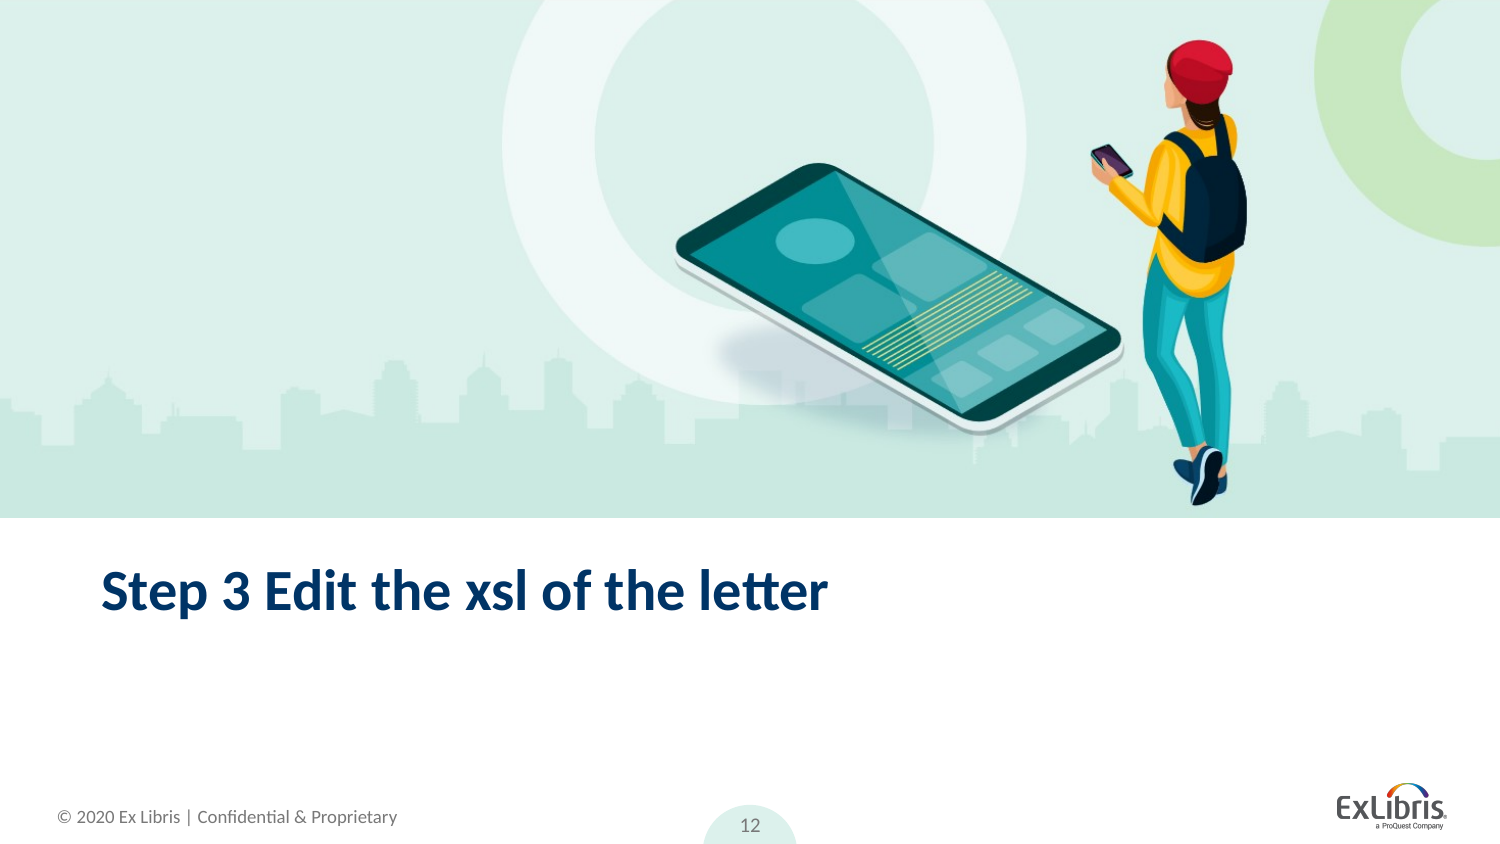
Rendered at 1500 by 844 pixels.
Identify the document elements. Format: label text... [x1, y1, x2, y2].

picture [0, 0, 1500, 518]
picture [1337, 783, 1447, 830]
title Step 3 Edit the xsl of the letter [86, 544, 1353, 749]
slide_number 12 [705, 793, 795, 844]
